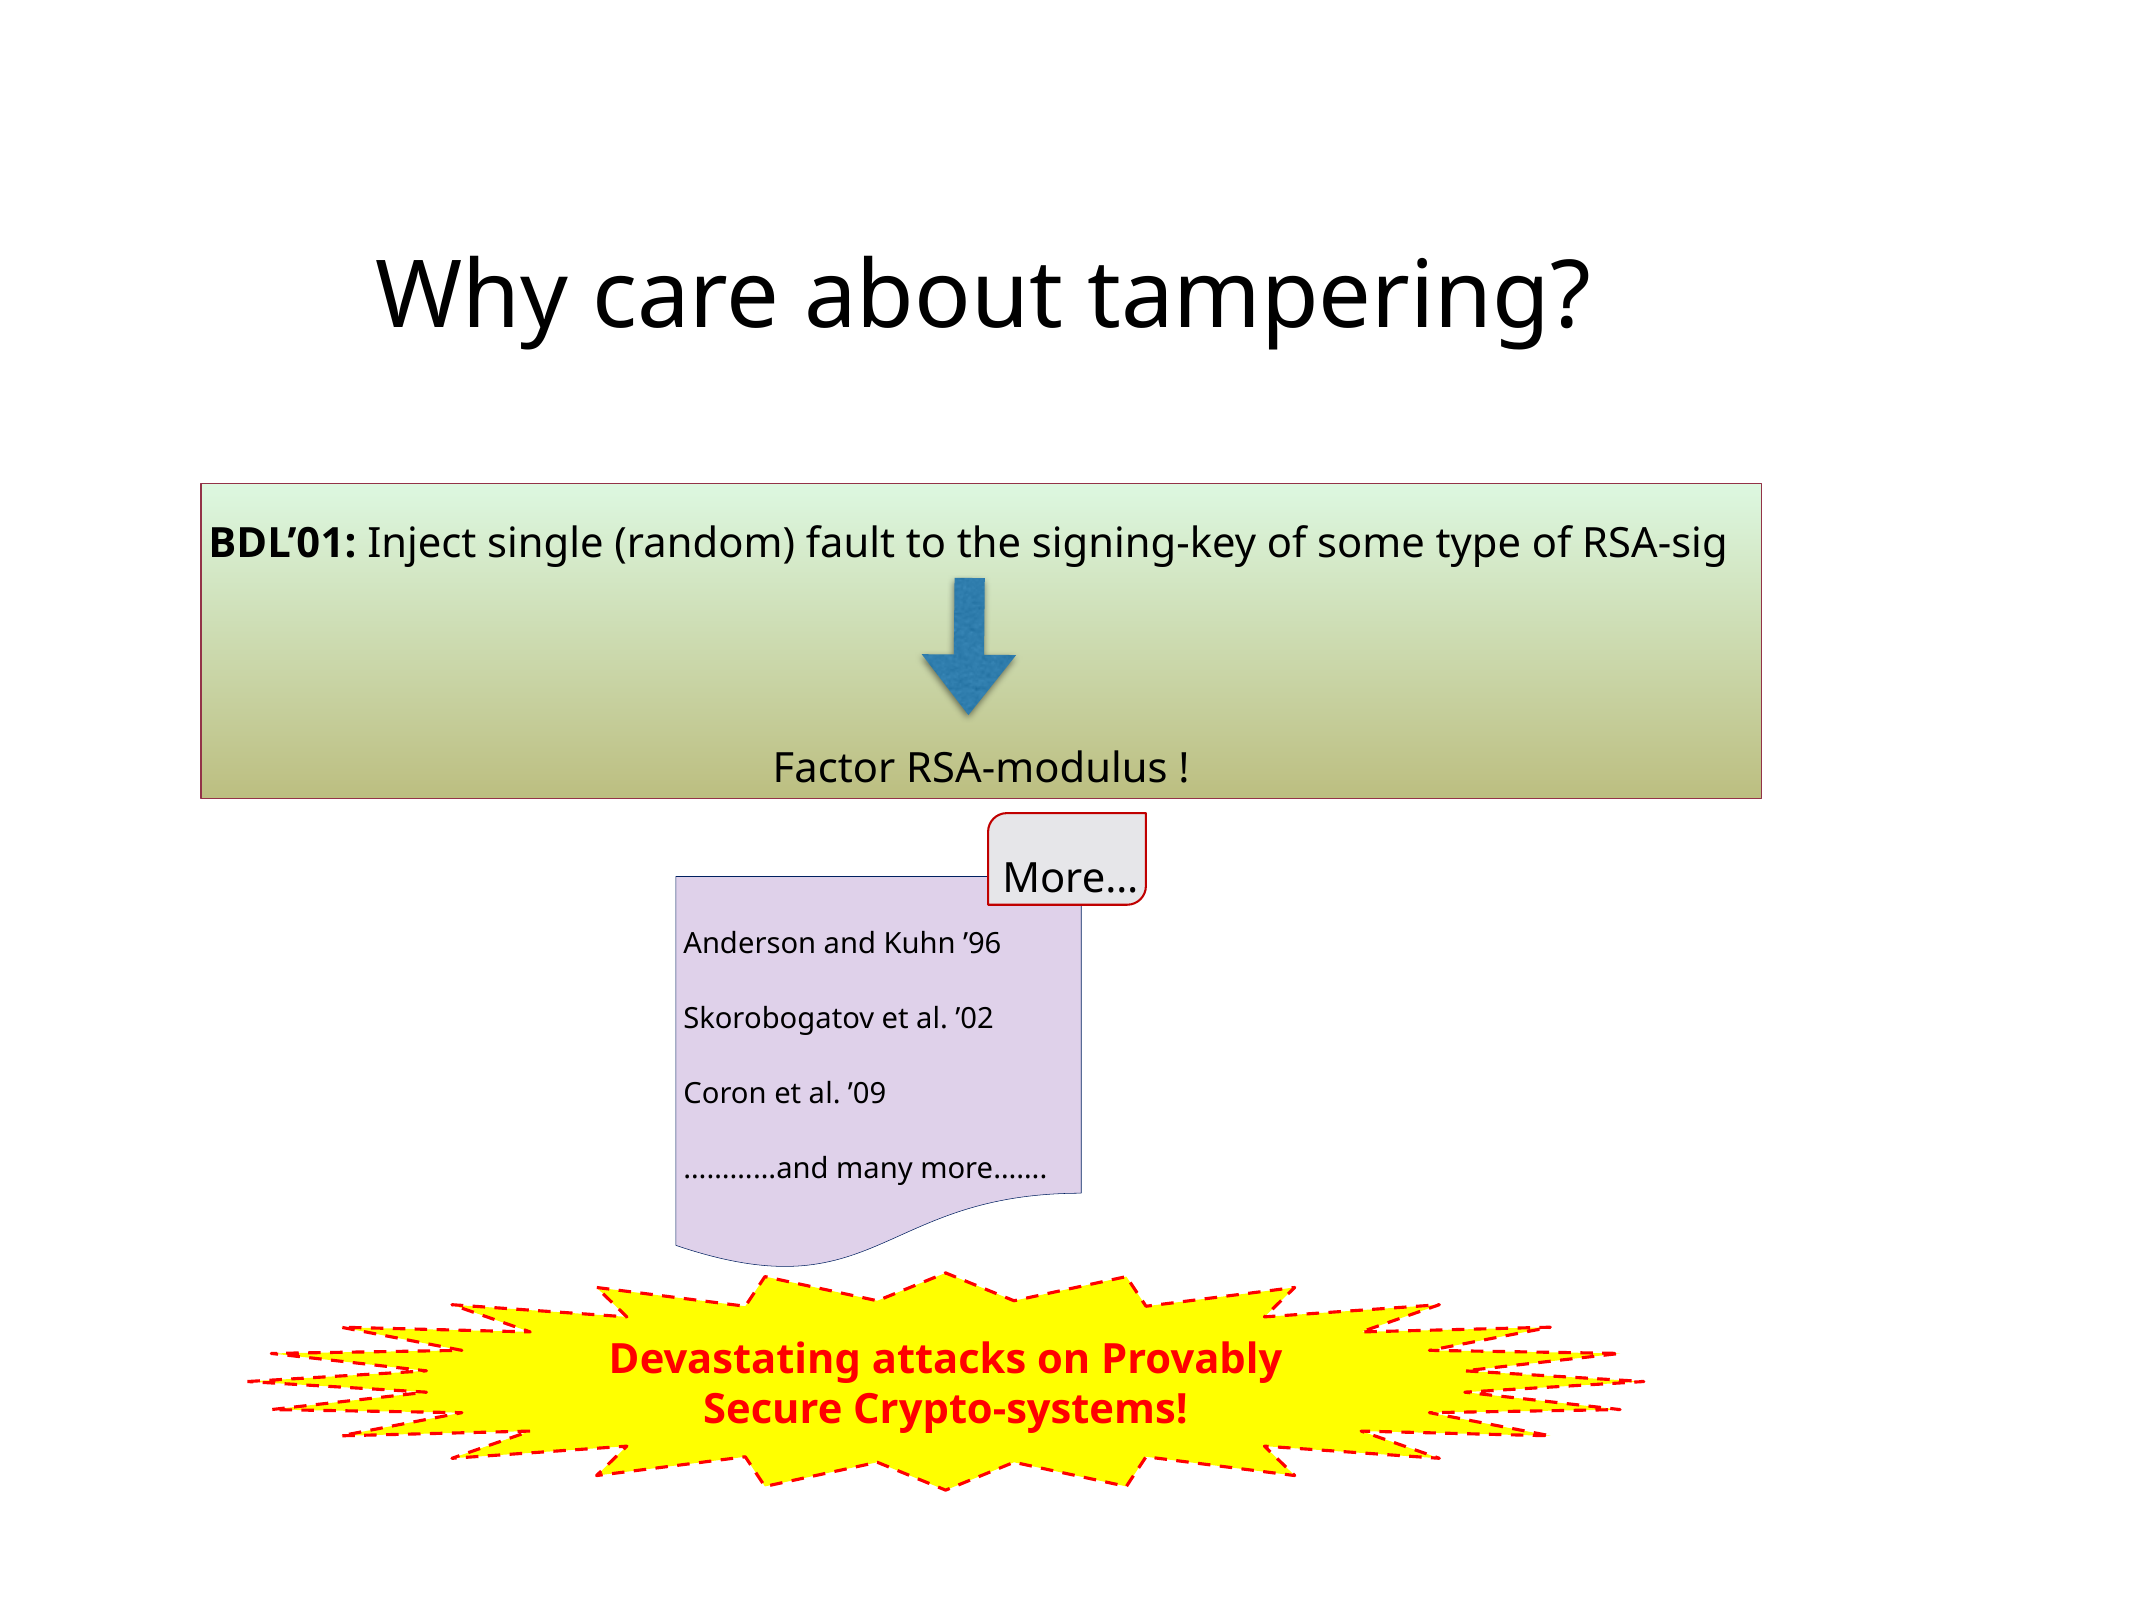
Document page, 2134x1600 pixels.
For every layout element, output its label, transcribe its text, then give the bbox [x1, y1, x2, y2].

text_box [675, 812, 1148, 1265]
title Why care about tampering? [72, 114, 1895, 470]
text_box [200, 483, 1762, 795]
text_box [247, 1272, 1645, 1491]
